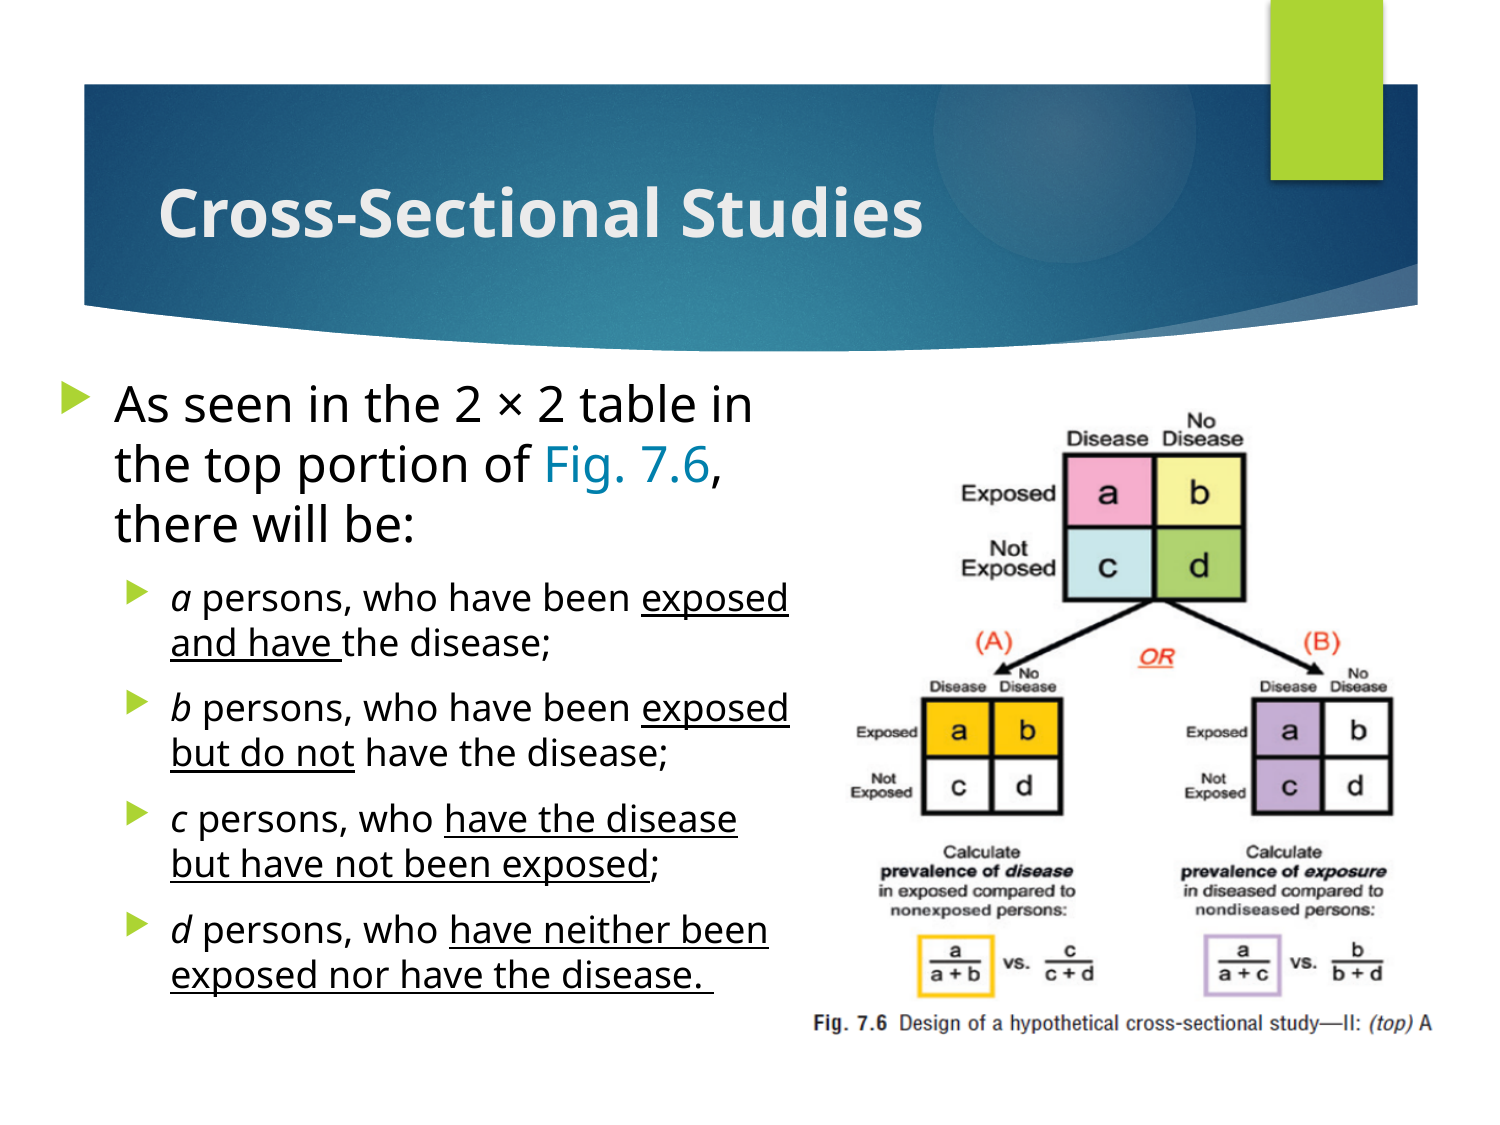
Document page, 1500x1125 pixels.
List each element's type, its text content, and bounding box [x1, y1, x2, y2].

list As seen in the 2 × 2 table in the top portion of Fig. 7.6, there will be: a persons, who have been exposed and have the disease; b persons, who have been exposed but do not have the disease; c persons, who have the disease but have not been exposed; d persons, who have neither been exposed nor have the disease. [42, 365, 807, 1070]
picture [806, 404, 1446, 1038]
title Cross-Sectional Studies [142, 152, 1183, 269]
